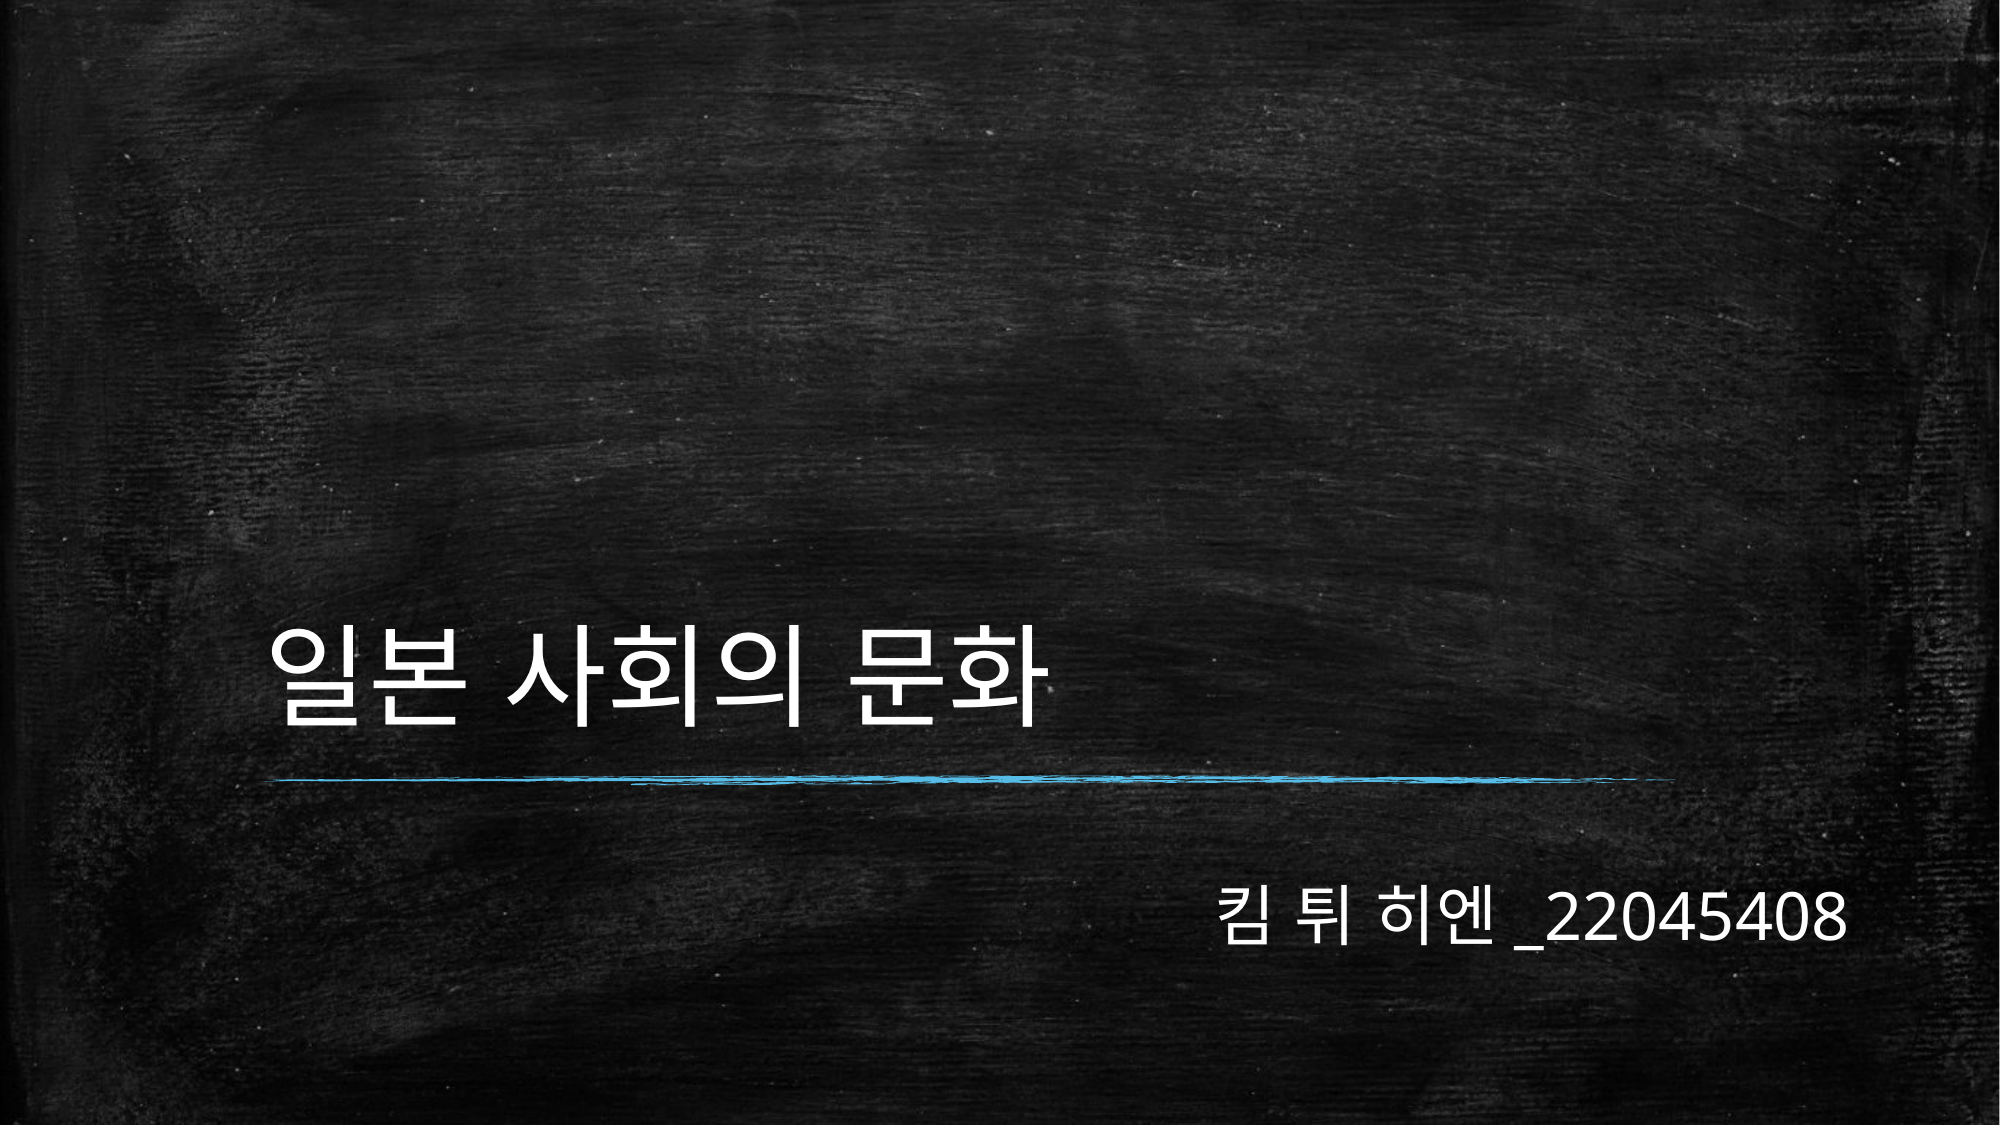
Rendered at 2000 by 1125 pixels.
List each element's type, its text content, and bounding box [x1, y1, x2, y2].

subtitle 킴 튀 히엔_22045408 [1199, 875, 1913, 1063]
title 일본 사회의 문화 [249, 312, 1750, 750]
